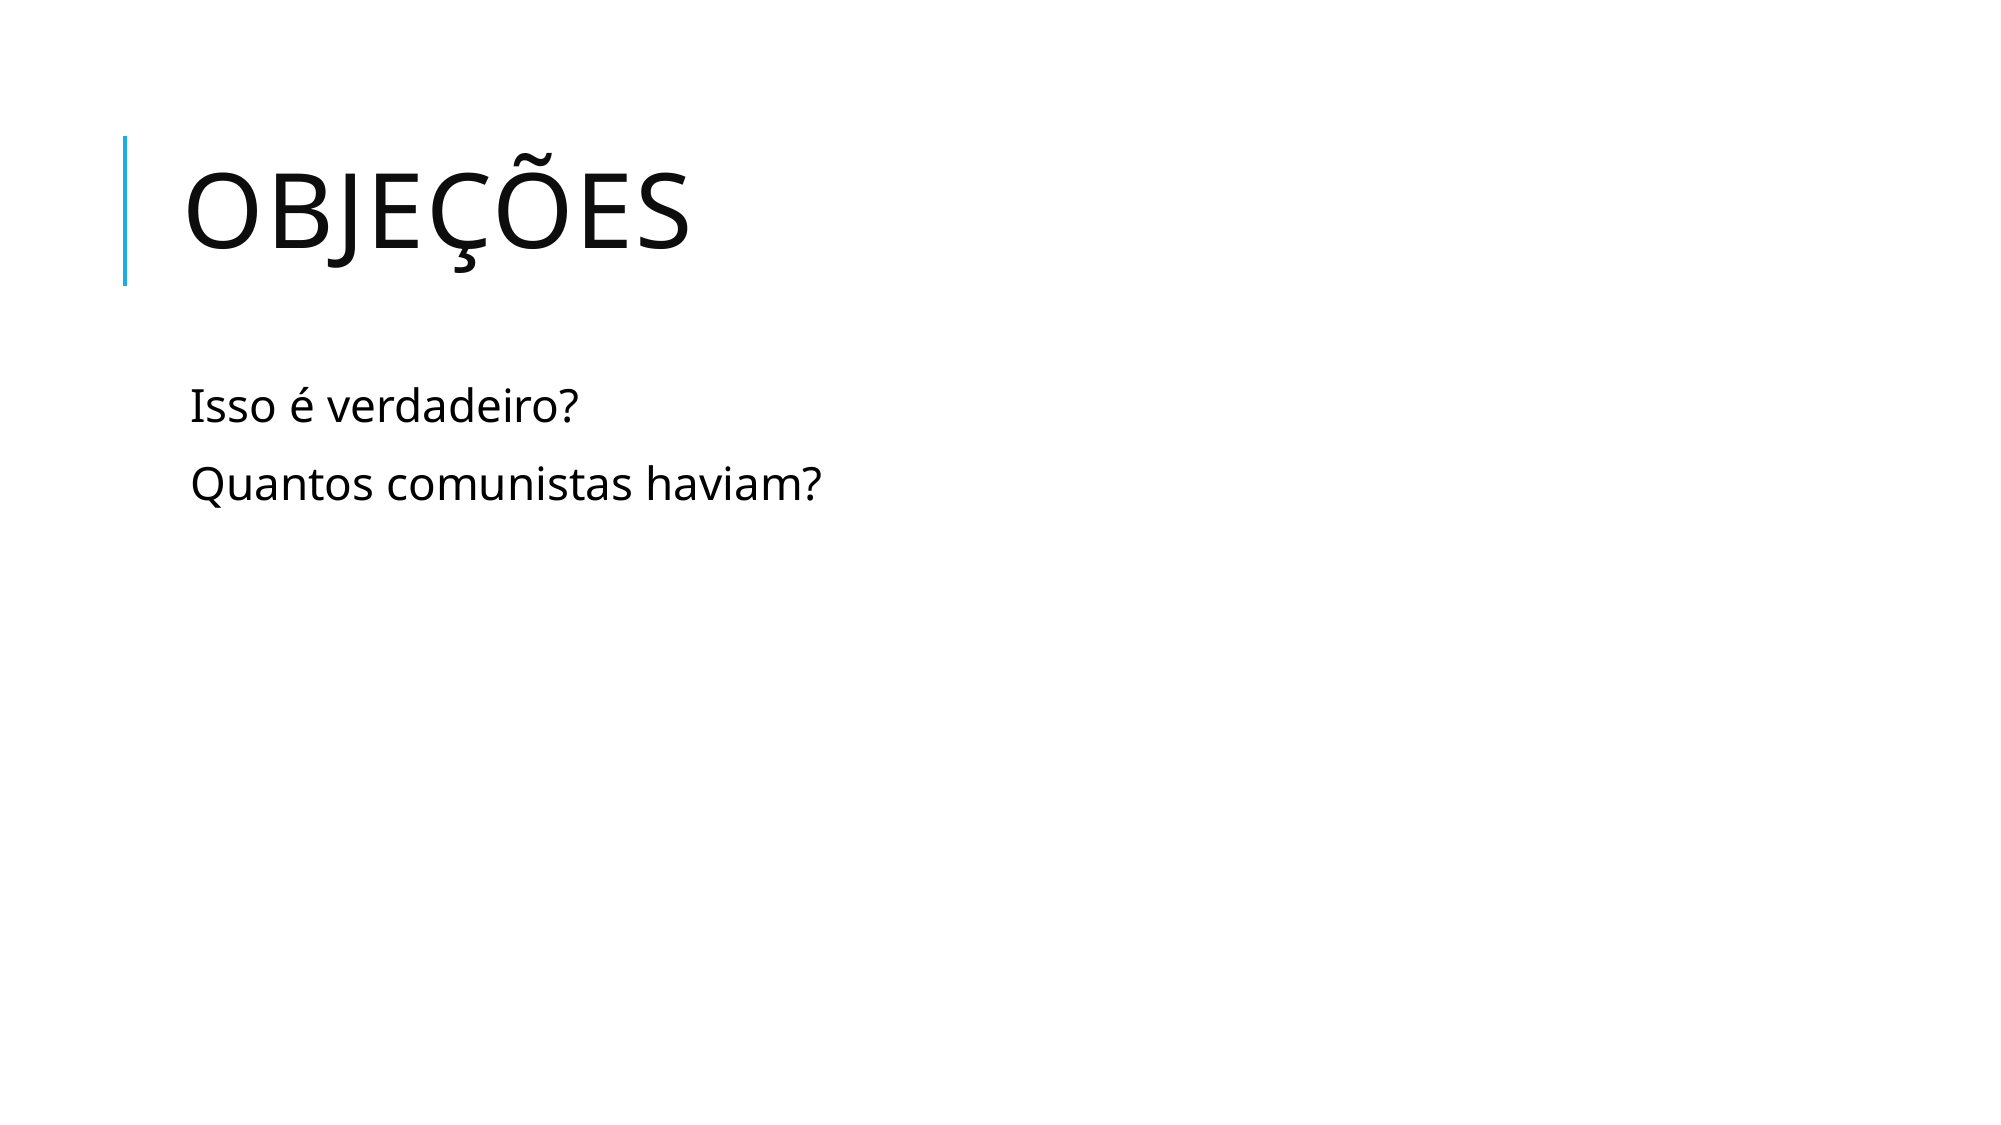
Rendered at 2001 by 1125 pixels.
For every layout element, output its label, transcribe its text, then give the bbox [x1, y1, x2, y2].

list Isso é verdadeiro? Quantos comunistas haviam? [168, 375, 1763, 1035]
title Objeções [168, 96, 1763, 342]
